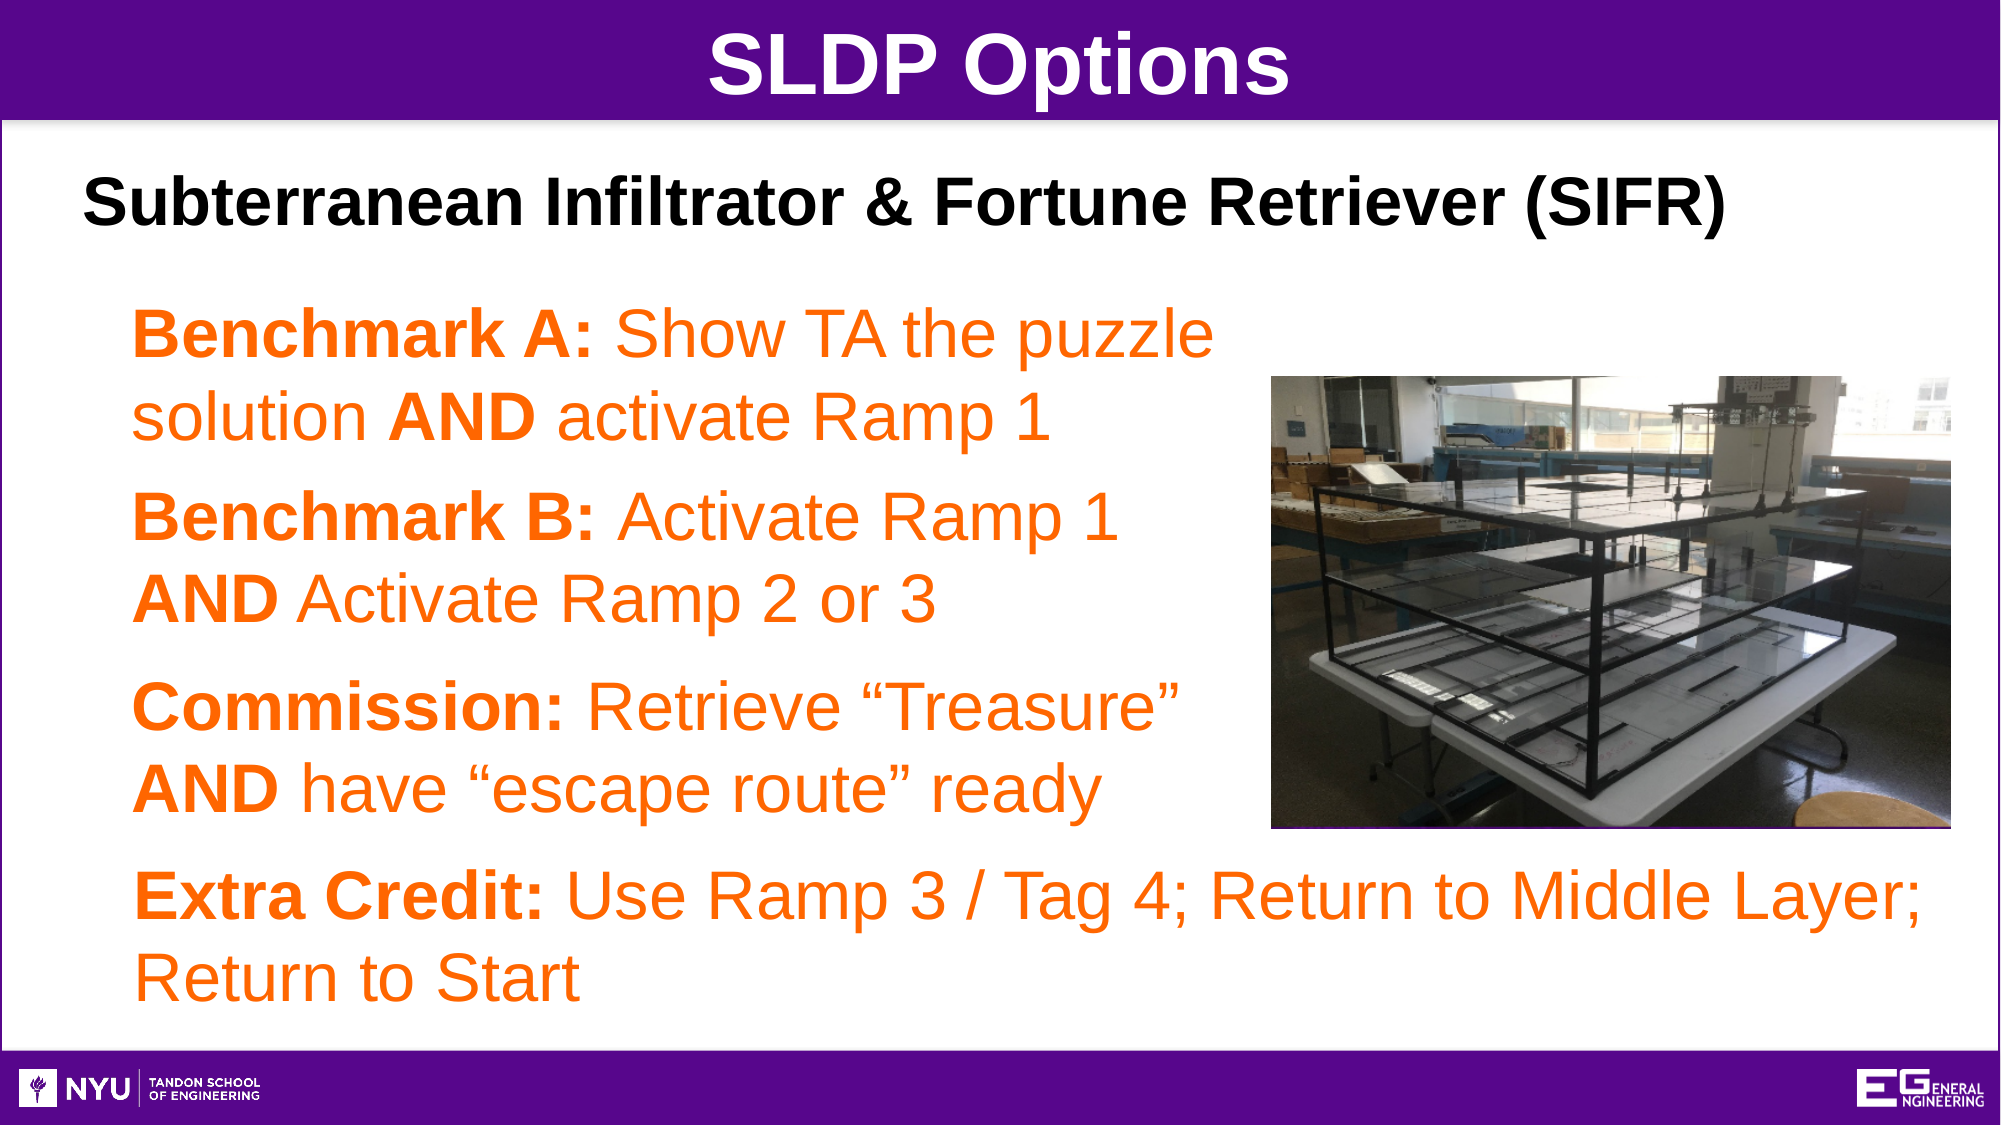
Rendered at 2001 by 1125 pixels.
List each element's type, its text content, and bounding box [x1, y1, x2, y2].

text_box Benchmark B: Activate Ramp 1 AND Activate Ramp 2 or 3 [41, 464, 1241, 644]
picture [1856, 1069, 1984, 1107]
text_box Commission: Retrieve “Treasure” AND have “escape route” ready [41, 654, 1241, 834]
picture [1271, 375, 1951, 829]
list SLDP Options [0, 0, 2000, 120]
text_box Subterranean Infiltrator & Fortune Retriever (SIFR) [67, 149, 1832, 247]
text_box Benchmark A: Show TA the puzzle solution AND activate Ramp 1 [41, 281, 1461, 462]
picture [19, 1069, 260, 1107]
text_box Extra Credit: Use Ramp 3 / Tag 4; Return to Middle Layer; Return to Start [118, 843, 1951, 1068]
